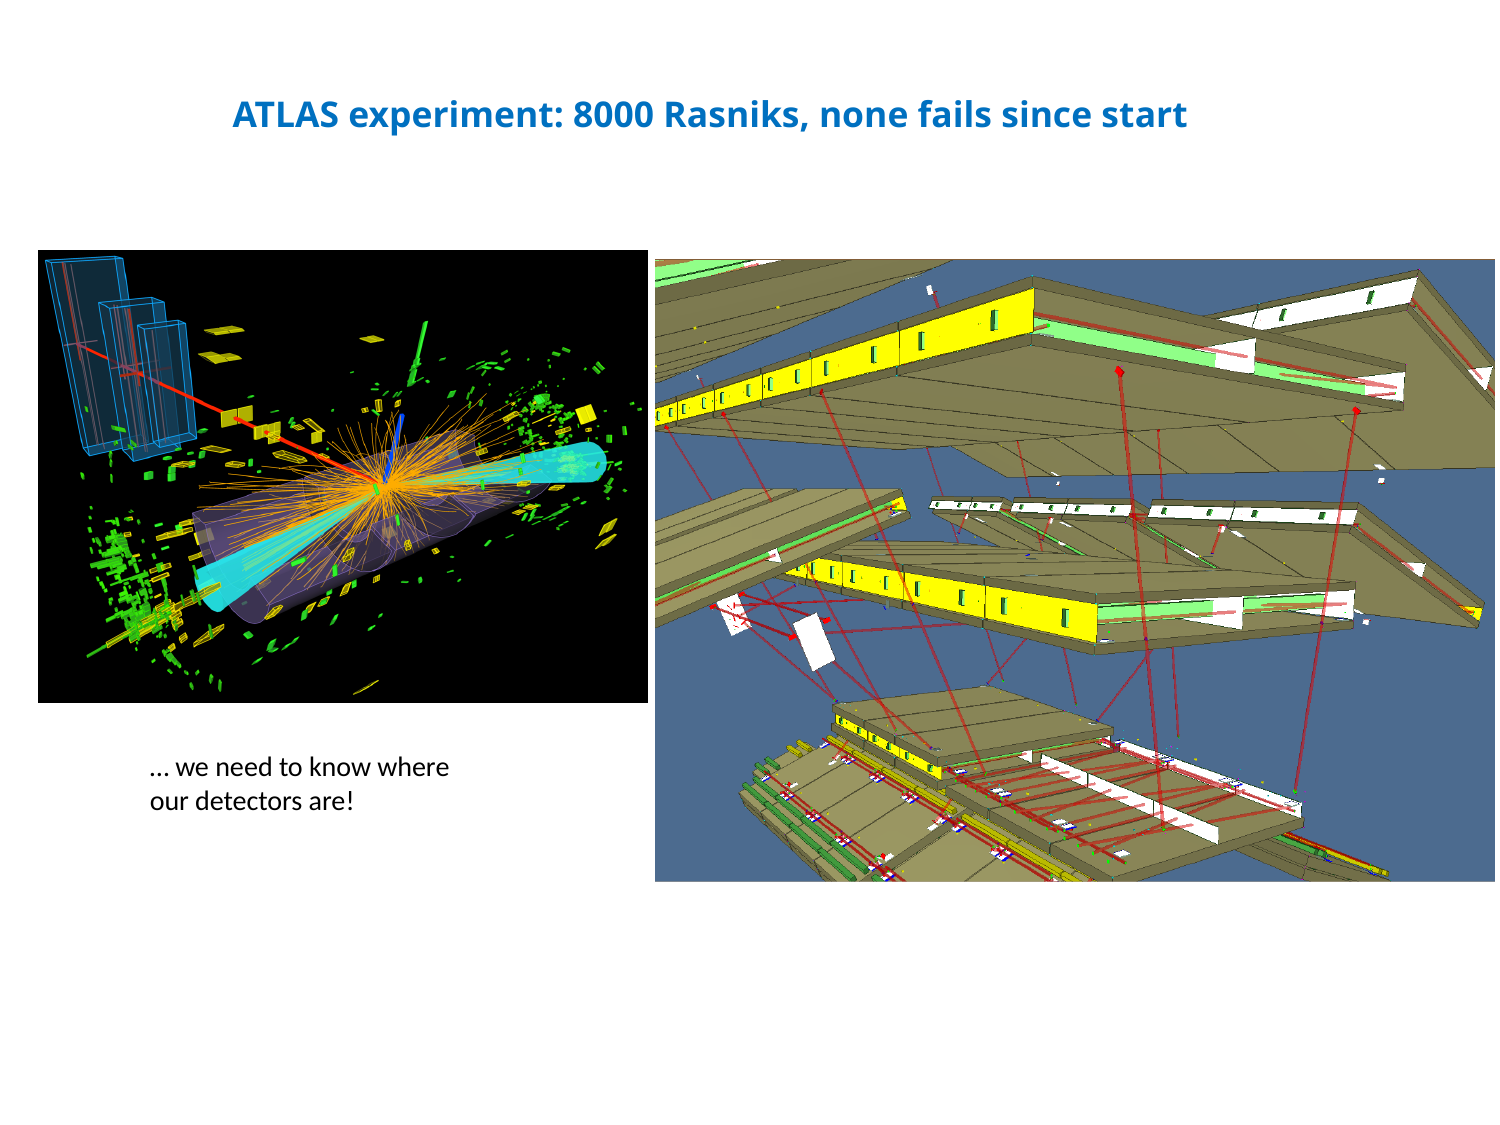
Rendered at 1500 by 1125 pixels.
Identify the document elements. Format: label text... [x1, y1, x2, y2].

title ATLAS experiment: 8000 Rasniks, none fails since start [217, 77, 1238, 155]
picture [655, 259, 1495, 882]
picture [38, 250, 648, 703]
text_box … we need to know where our detectors are! [135, 741, 472, 824]
